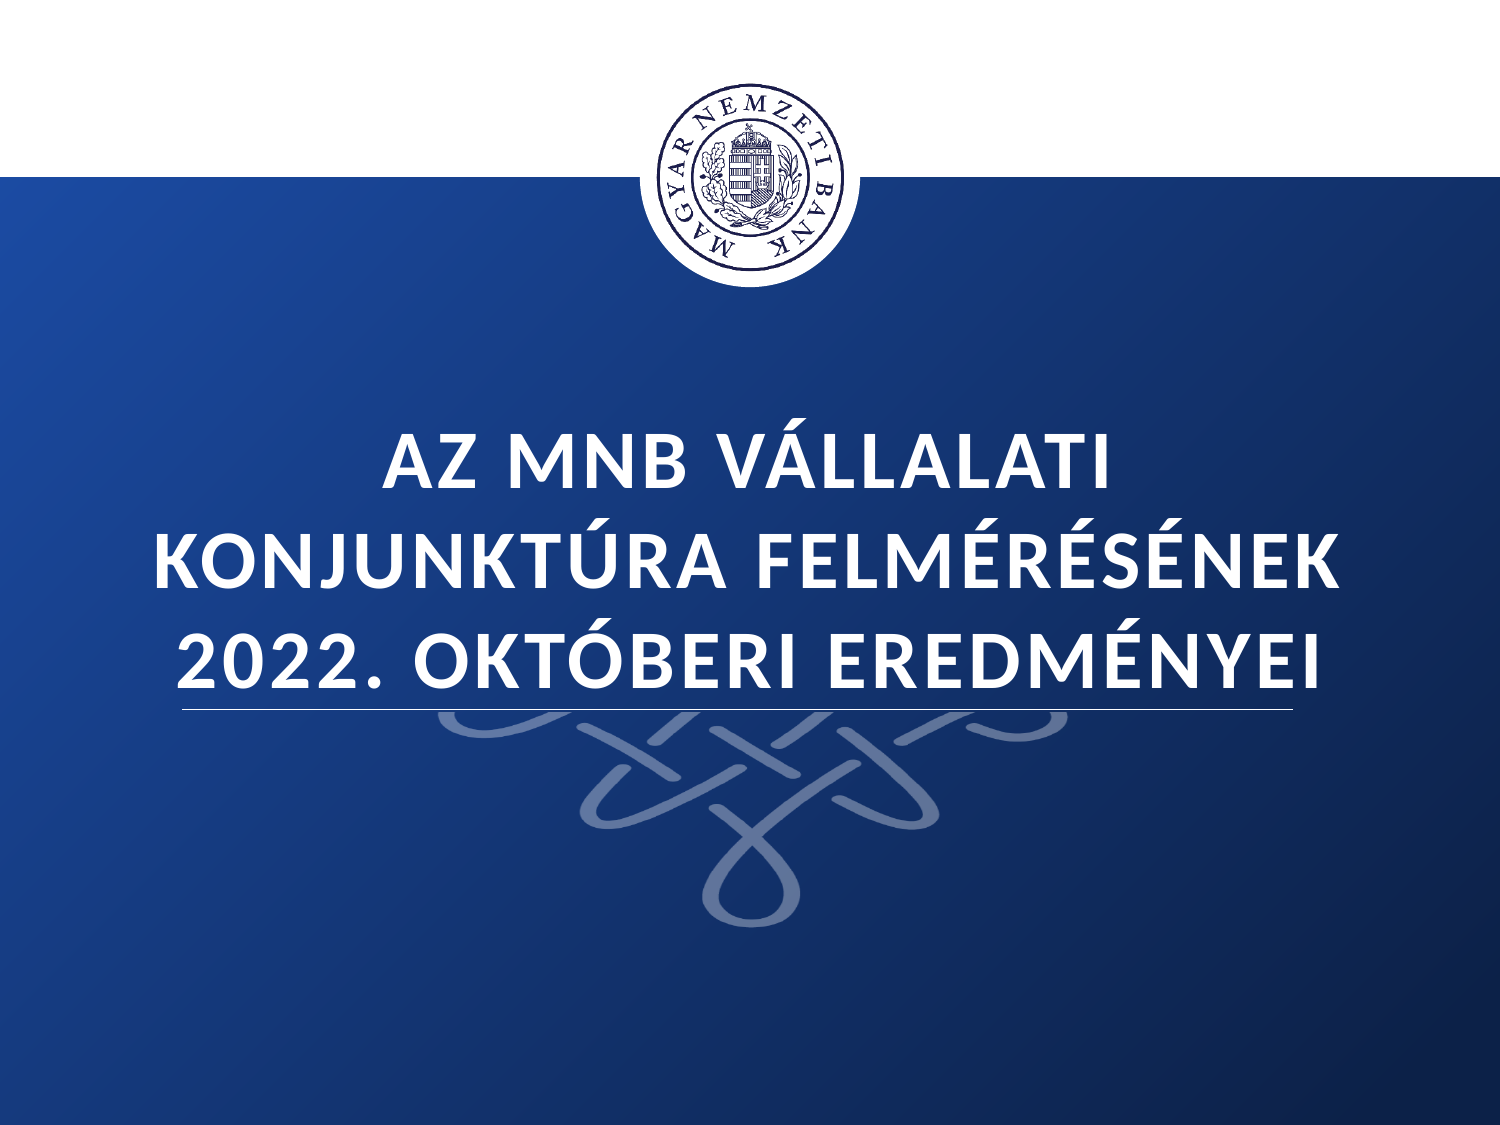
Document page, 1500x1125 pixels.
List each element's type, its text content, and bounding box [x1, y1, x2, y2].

picture [655, 82, 845, 272]
title Az mnb Vállalati Konjunktúra felmérésének 2022. októberi eredményei [68, 361, 1432, 723]
picture [332, 723, 1161, 974]
